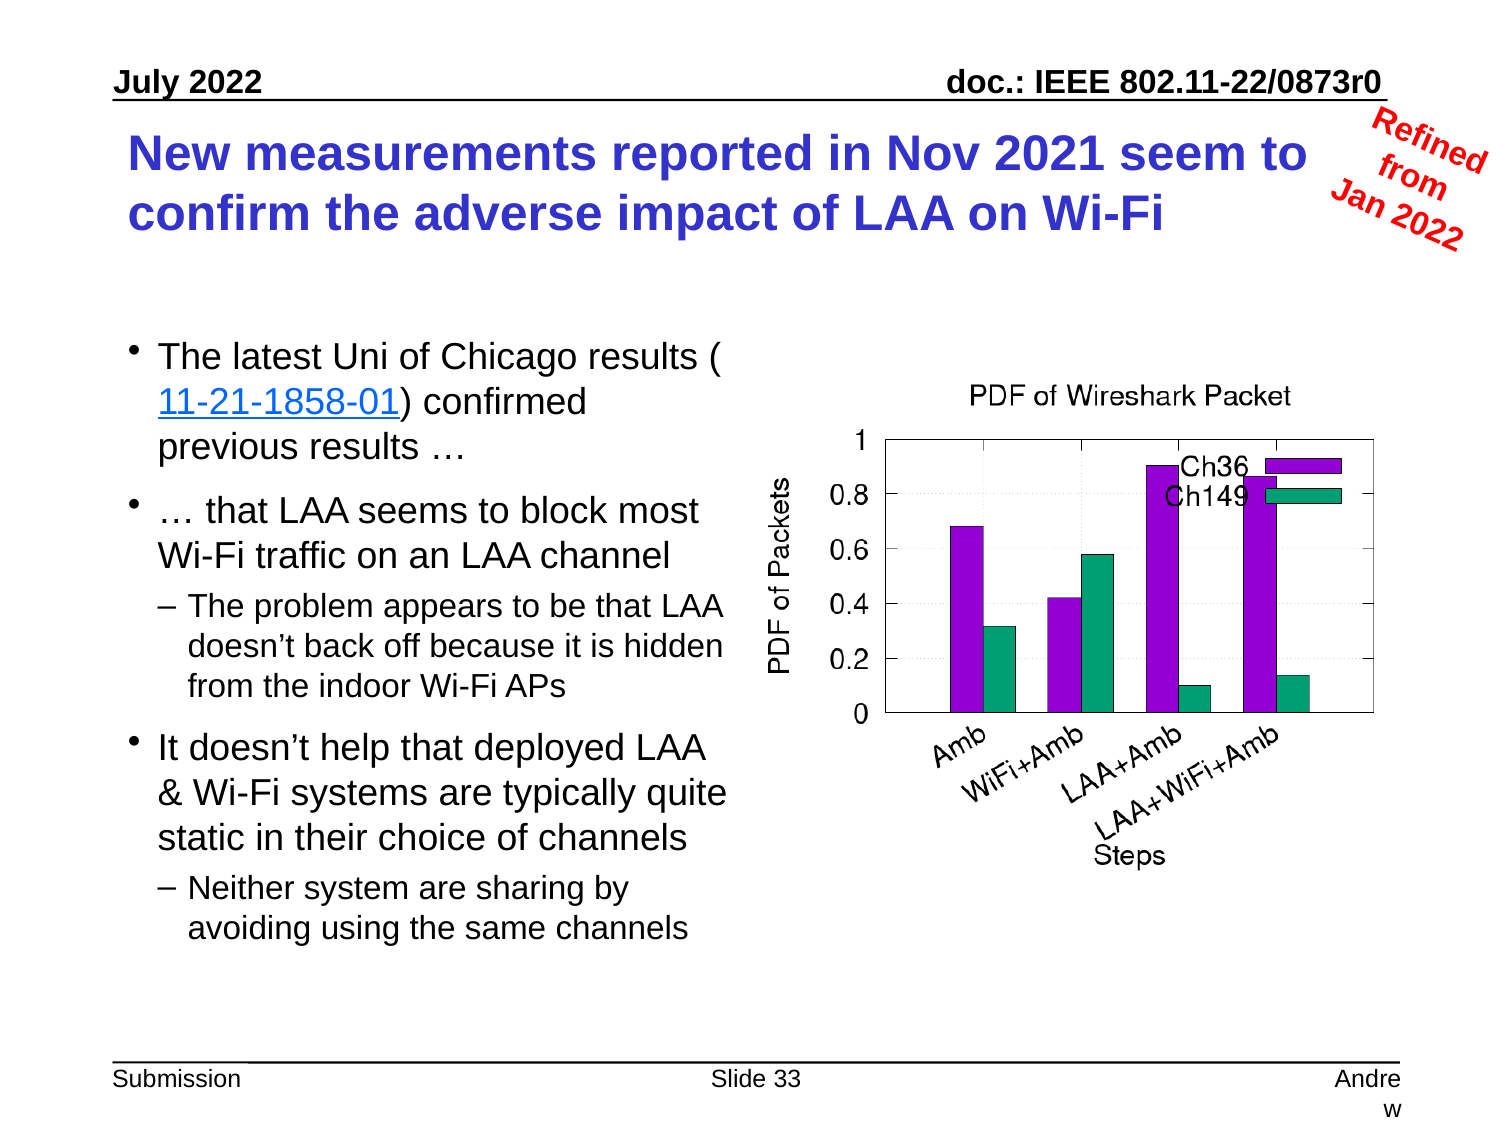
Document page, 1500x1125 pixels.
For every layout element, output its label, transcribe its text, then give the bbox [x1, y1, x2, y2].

footer Andrew Myles, Cisco [1320, 1061, 1402, 1093]
title New measurements reported in Nov 2021 seem to confirm the adverse impact of LAA on Wi-Fi [112, 112, 1388, 288]
text_box Refined from Jan 2022 [1300, 78, 1500, 288]
picture [749, 349, 1451, 876]
slide_number Slide 33 [709, 1061, 803, 1093]
list The latest Uni of Chicago results (11-21-1858-01) confirmed previous results … … that LAA seems to block most Wi-Fi traffic on an LAA channel The problem appears to be that LAA doesn’t back off because it is hidden from the indoor Wi-Fi APs It doesn’t help that deployed LAA & Wi-Fi systems are typically quite static in their choice of channels Neither system are sharing by avoiding using the same channels [112, 324, 750, 1000]
